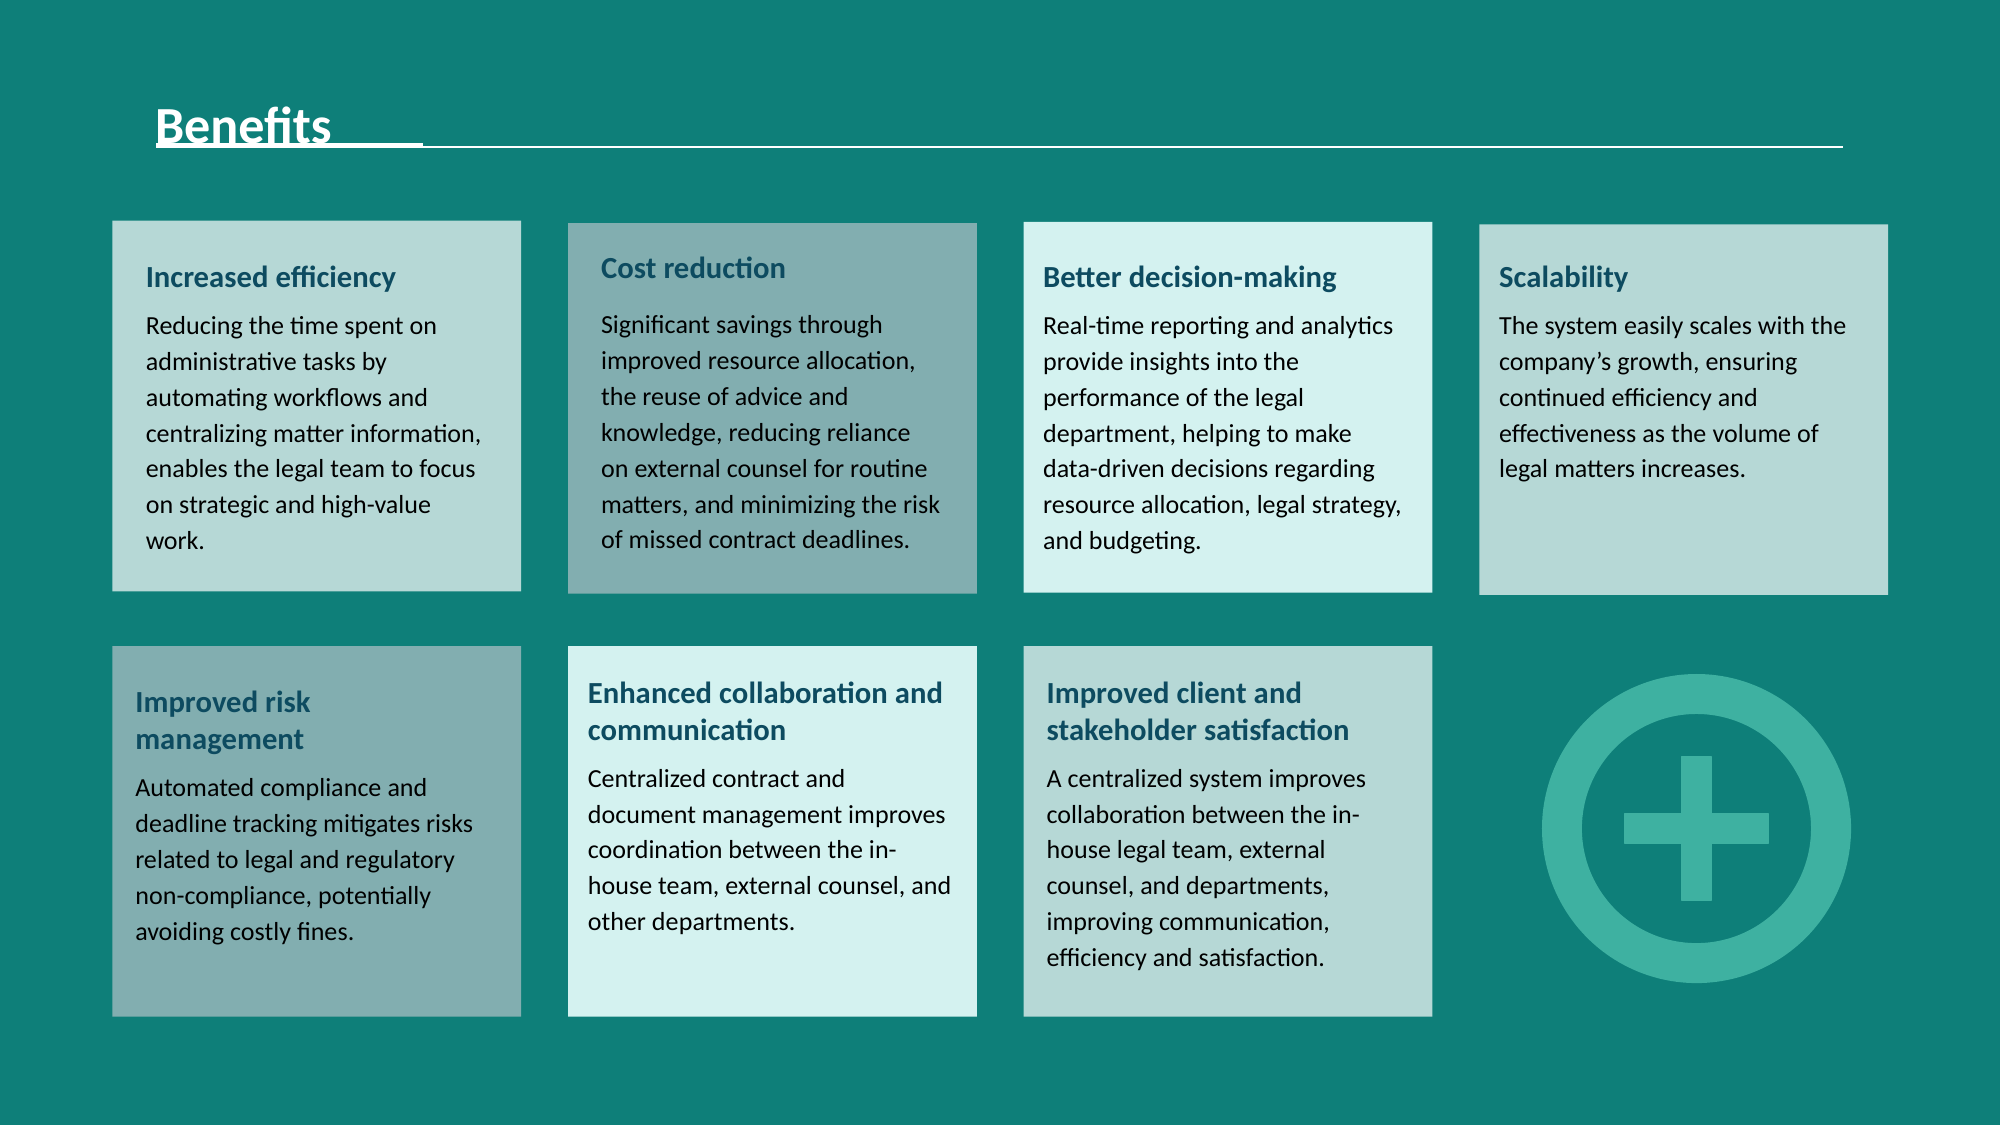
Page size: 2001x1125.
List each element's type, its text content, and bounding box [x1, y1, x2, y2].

text_box Improved client and stakeholder satisfaction A centralized system improves collaboration between the in-house legal team, external counsel, and departments, improving communication, efficiency and satisfaction. [1039, 665, 1415, 980]
text_box Improved risk management Automated compliance and deadline tracking mitigates risks related to legal and regulatory non-compliance, potentially avoiding costly fines. [127, 674, 486, 954]
text_box [1624, 756, 1769, 901]
text_box Better decision-making Real-time reporting and analytics provide insights into the performance of the legal department, helping to make data-driven decisions regarding resource allocation, legal strategy, and budgeting. [1035, 243, 1420, 563]
text_box [1023, 221, 1433, 593]
text_box Enhanced collaboration and communication Centralized contract and document management improves coordination between the in-house team, external counsel, and other departments. [580, 665, 965, 944]
text_box [568, 223, 977, 594]
text_box [112, 220, 522, 592]
text_box Scalability The system easily scales with the company’s growth, ensuring continued efficiency and effectiveness as the volume of legal matters increases. [1491, 243, 1876, 491]
text_box Increased efficiency Reducing the time spent on administrative tasks by automating workflows and centralizing matter information, enables the legal team to focus on strategic and high-value work. [138, 243, 497, 609]
text_box [1542, 674, 1851, 983]
text_box [112, 646, 522, 1017]
text_box [568, 646, 977, 1017]
text_box [1023, 646, 1433, 1017]
text_box [1479, 224, 1889, 595]
text_box Cost reduction Significant savings through improved resource allocation, the reuse of advice and knowledge, reducing reliance on external counsel for routine matters, and minimizing the risk of missed contract deadlines. [593, 239, 952, 562]
list Benefits [145, 77, 1093, 141]
